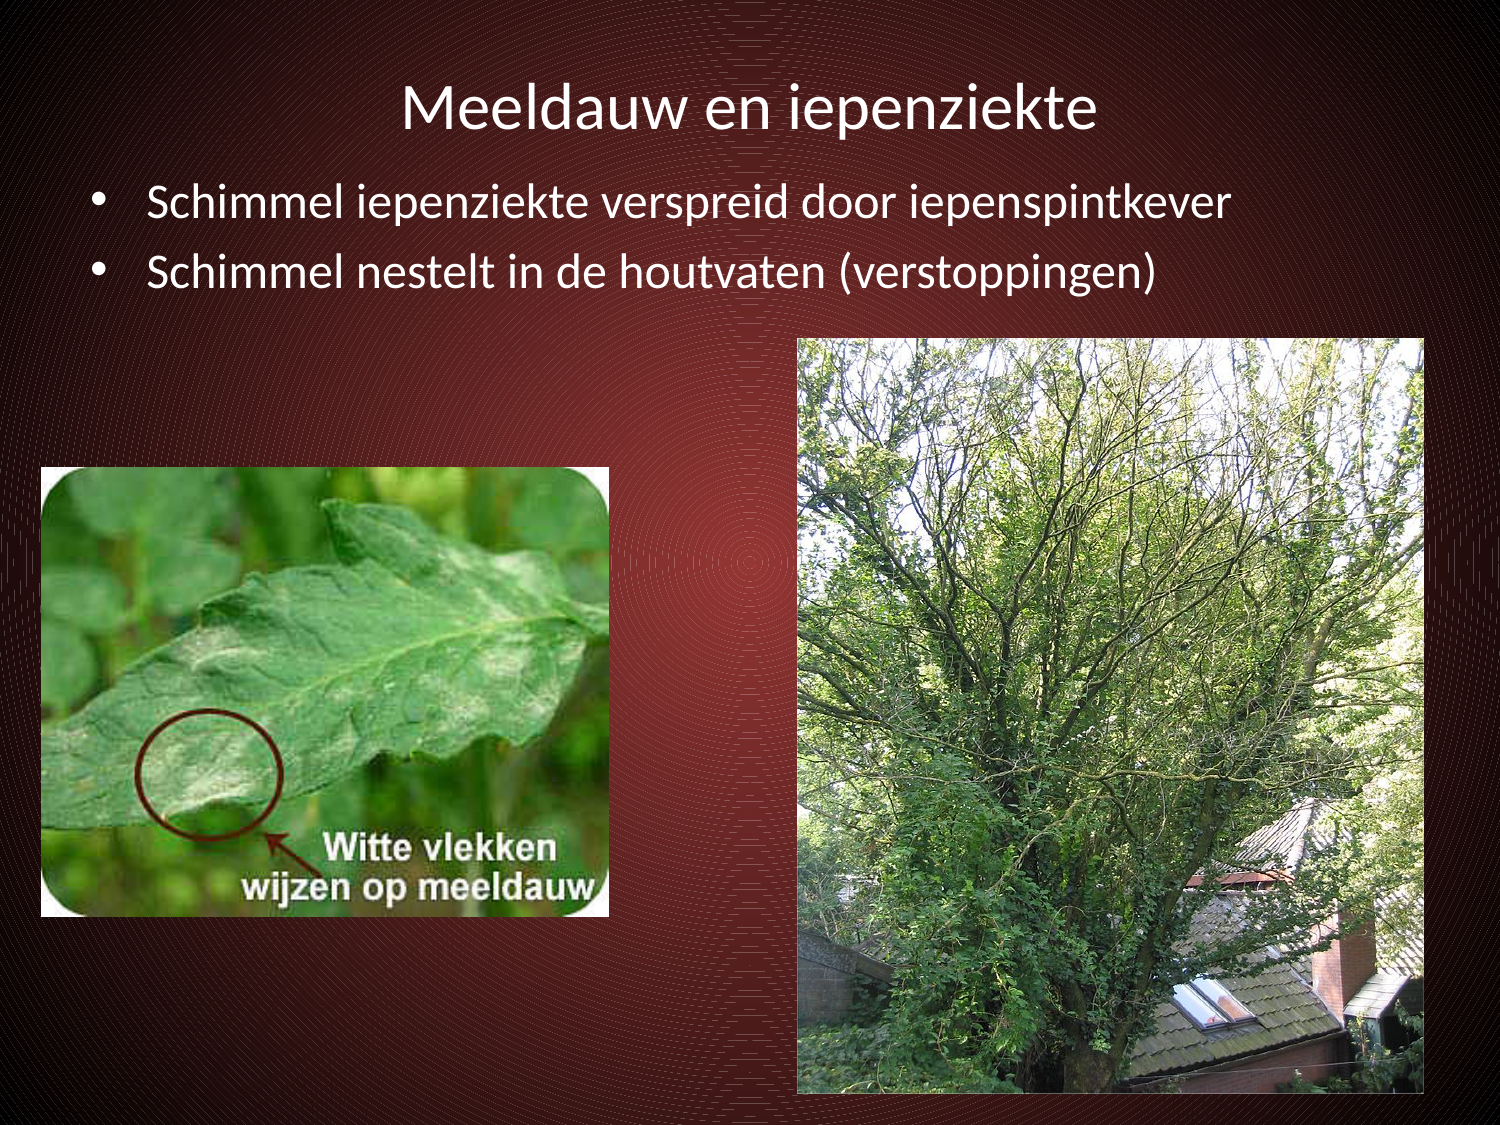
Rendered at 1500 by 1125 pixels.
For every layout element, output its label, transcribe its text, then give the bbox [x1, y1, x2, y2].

list Schimmel iepenziekte verspreid door iepenspintkever Schimmel nestelt in de houtvaten (verstoppingen) [75, 160, 1425, 1005]
picture [796, 337, 1424, 1095]
title Meeldauw en iepenziekte [75, 45, 1425, 160]
picture [41, 467, 609, 918]
